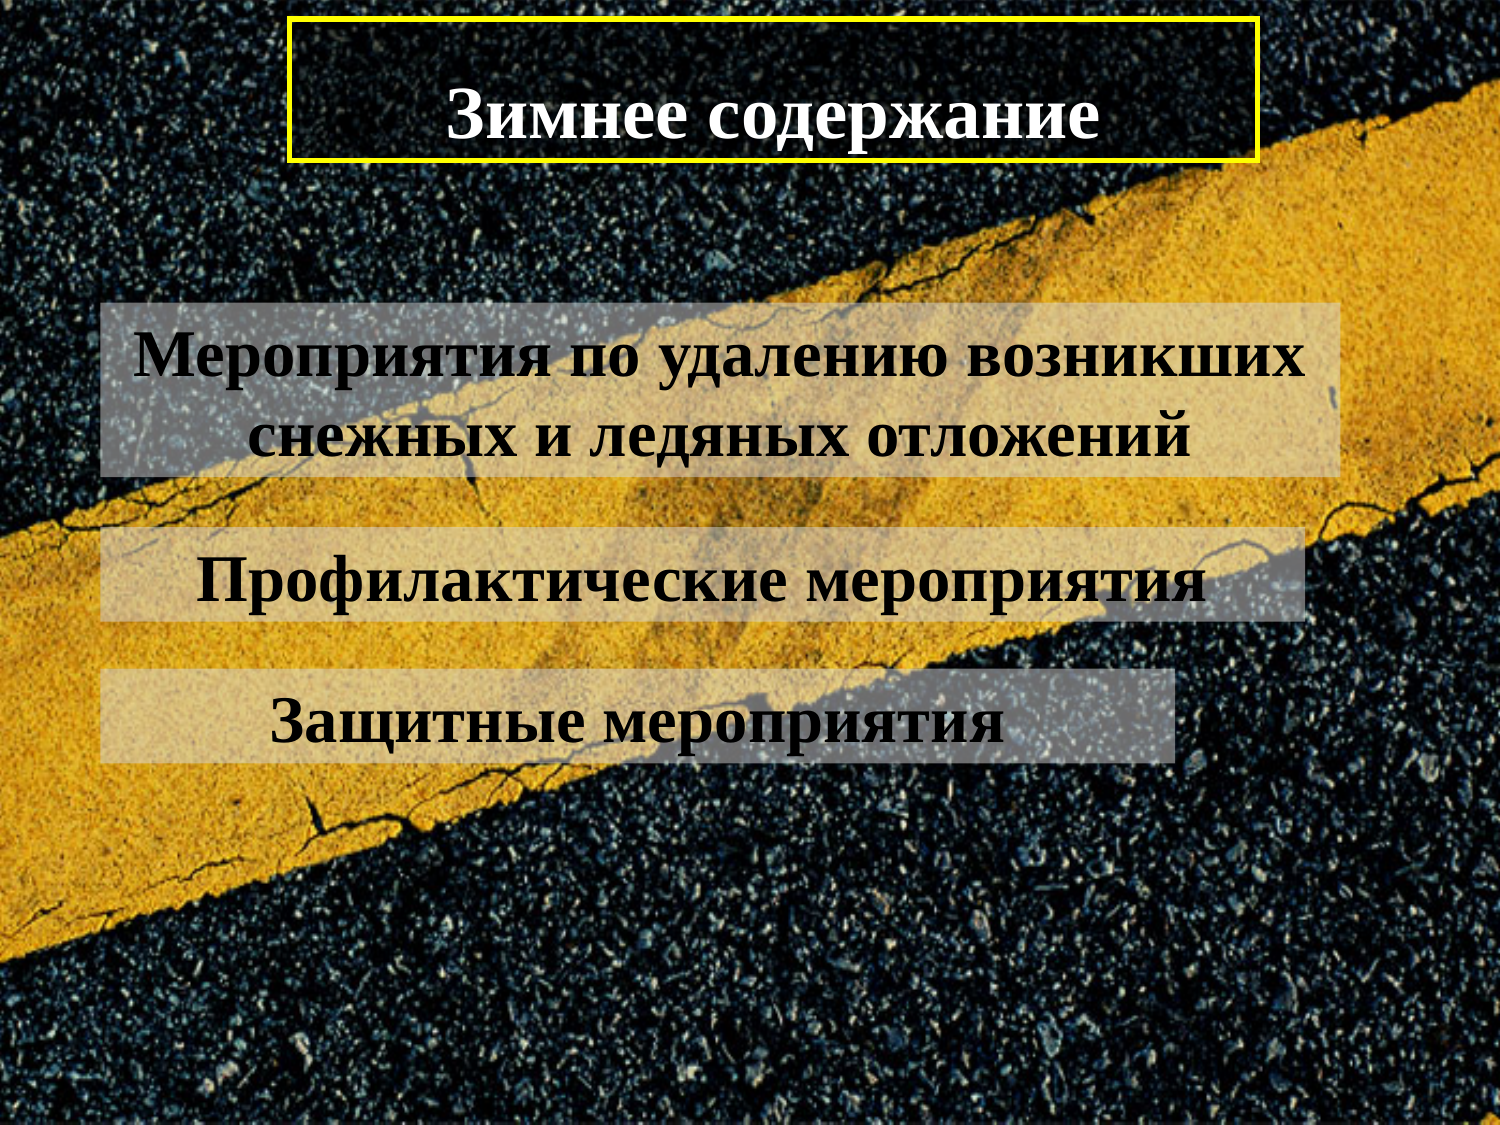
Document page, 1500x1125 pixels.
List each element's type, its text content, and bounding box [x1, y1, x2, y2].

text_box Защитные мероприятия [100, 668, 1176, 764]
picture [0, 0, 1500, 1125]
text_box Зимнее содержание [289, 19, 1258, 161]
text_box Мероприятия по удалению возникших снежных и ледяных отложений [100, 302, 1341, 478]
text_box Профилактические мероприятия [100, 527, 1306, 622]
